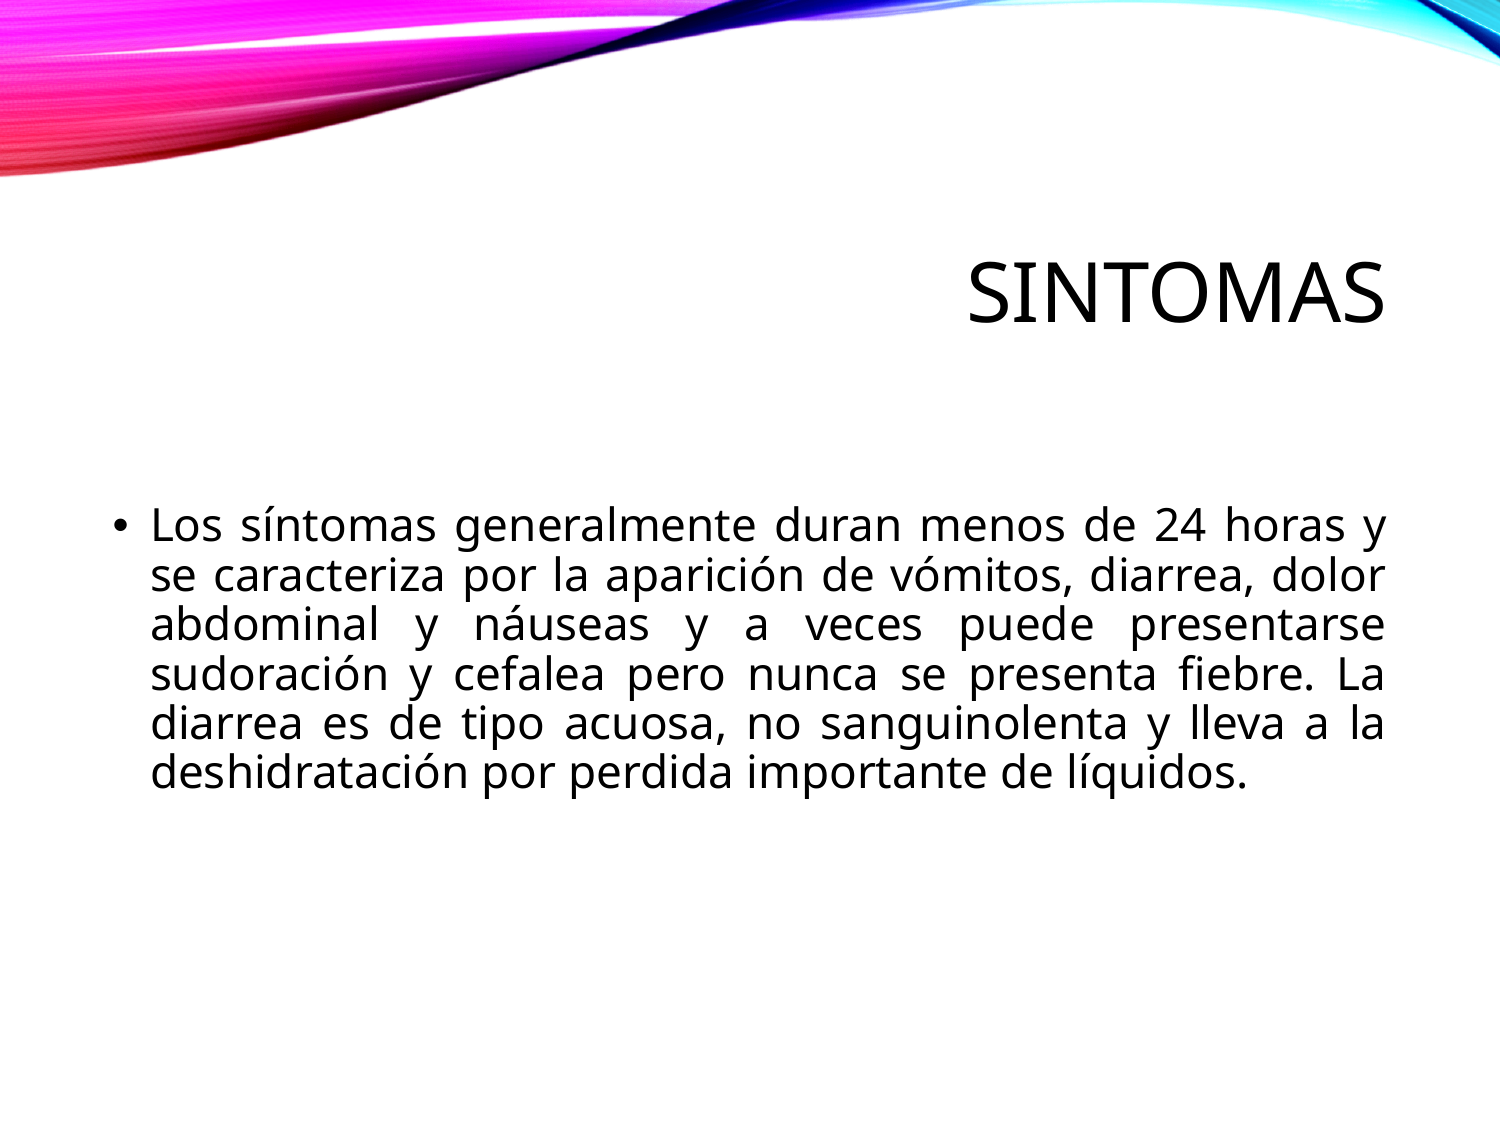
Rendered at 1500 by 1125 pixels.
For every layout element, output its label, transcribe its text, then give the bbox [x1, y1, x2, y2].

list SINTOMAS Los síntomas generalmente duran menos de 24 horas y se caracteriza por la aparición de vómitos, diarrea, dolor abdominal y náuseas y a veces puede presentarse sudoración y cefalea pero nunca se presenta fiebre. La diarrea es de tipo acuosa, no sanguinolenta y lleva a la deshidratación por perdida importante de líquidos. [97, 243, 1403, 1028]
picture [0, 0, 1500, 178]
